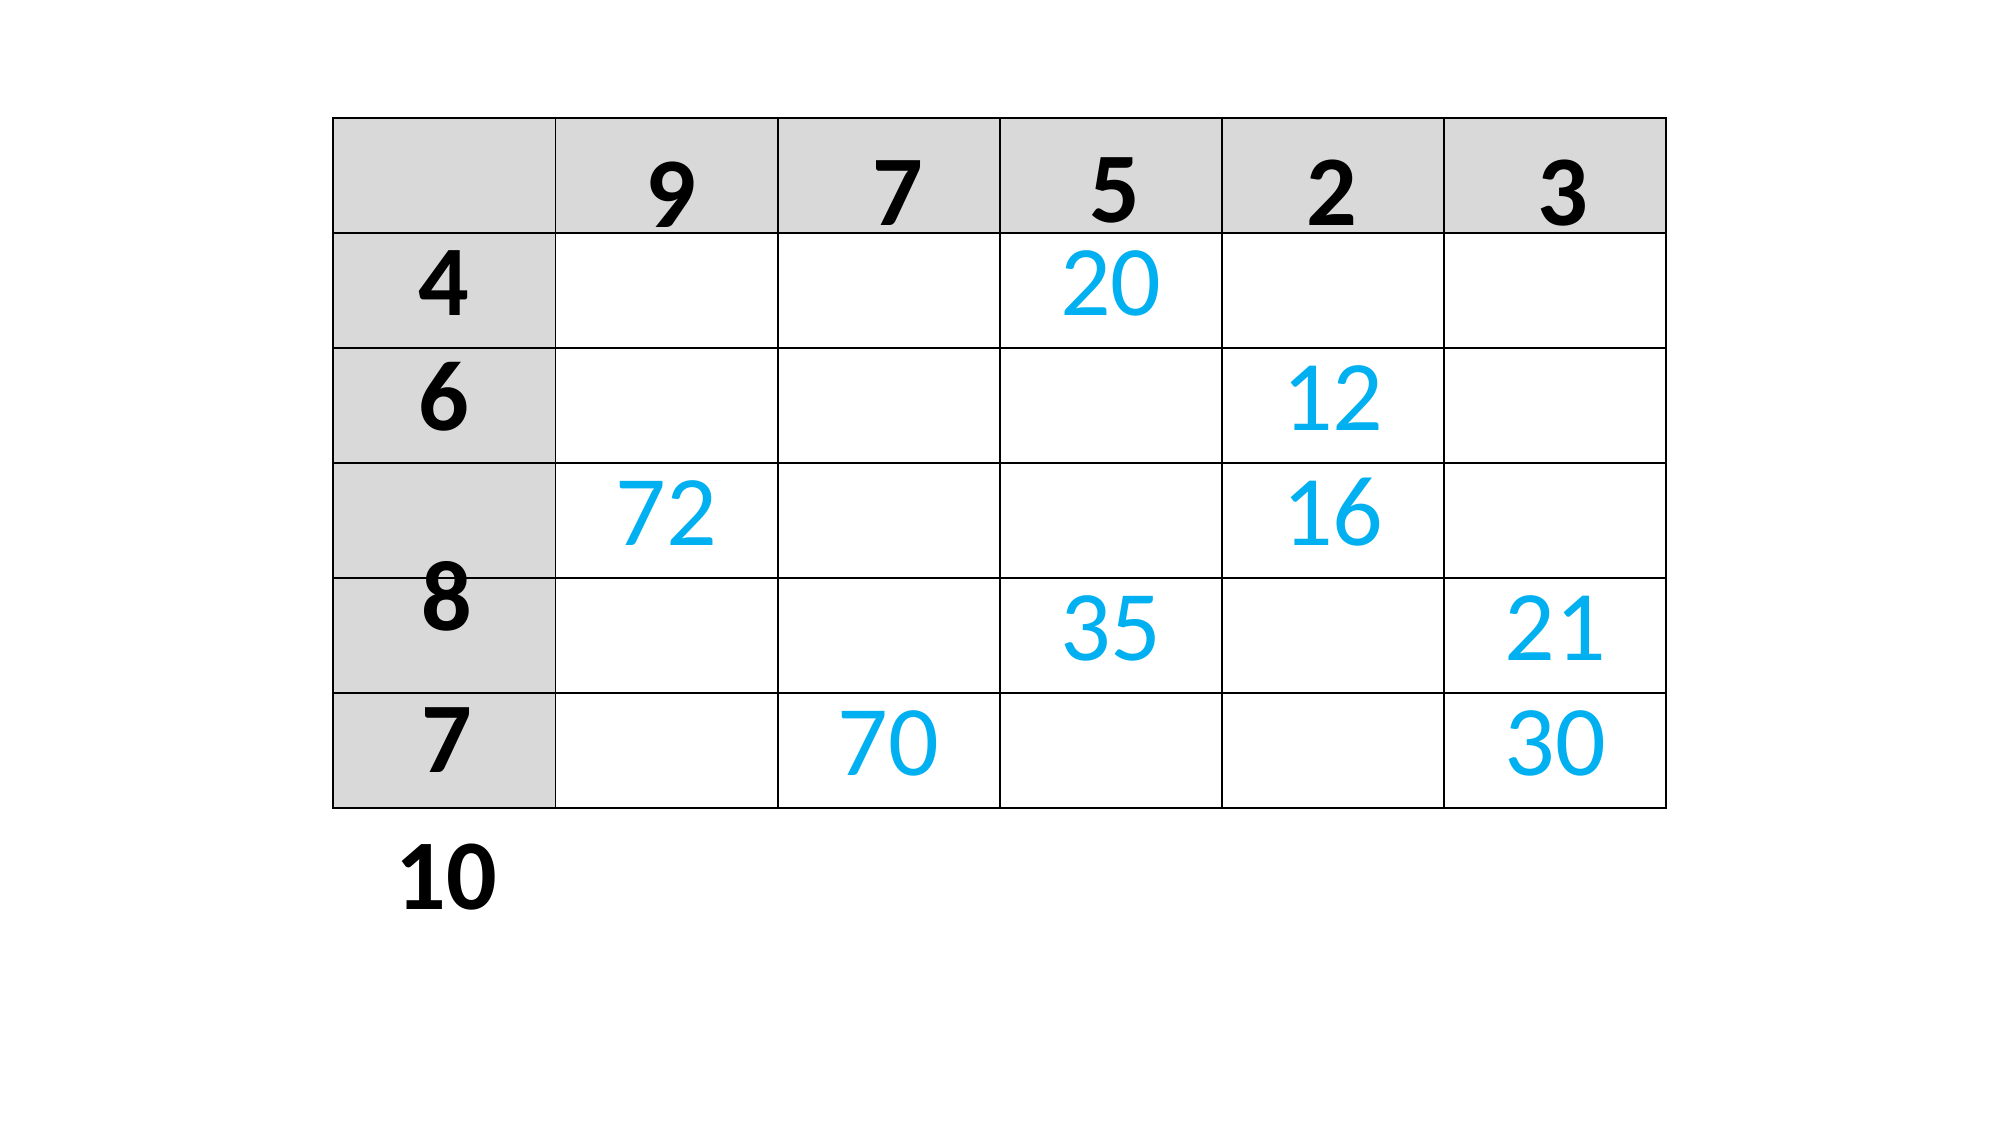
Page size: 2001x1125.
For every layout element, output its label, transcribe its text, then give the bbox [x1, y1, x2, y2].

text_box 5 [1031, 115, 1198, 251]
text_box 8 [363, 523, 530, 658]
text_box 3 [1480, 118, 1646, 253]
text_box 2 [1249, 118, 1415, 253]
text_box 7 [363, 665, 530, 801]
text_box 7 [814, 118, 981, 253]
text_box 9 [587, 119, 754, 255]
text_box 10 [363, 801, 530, 937]
